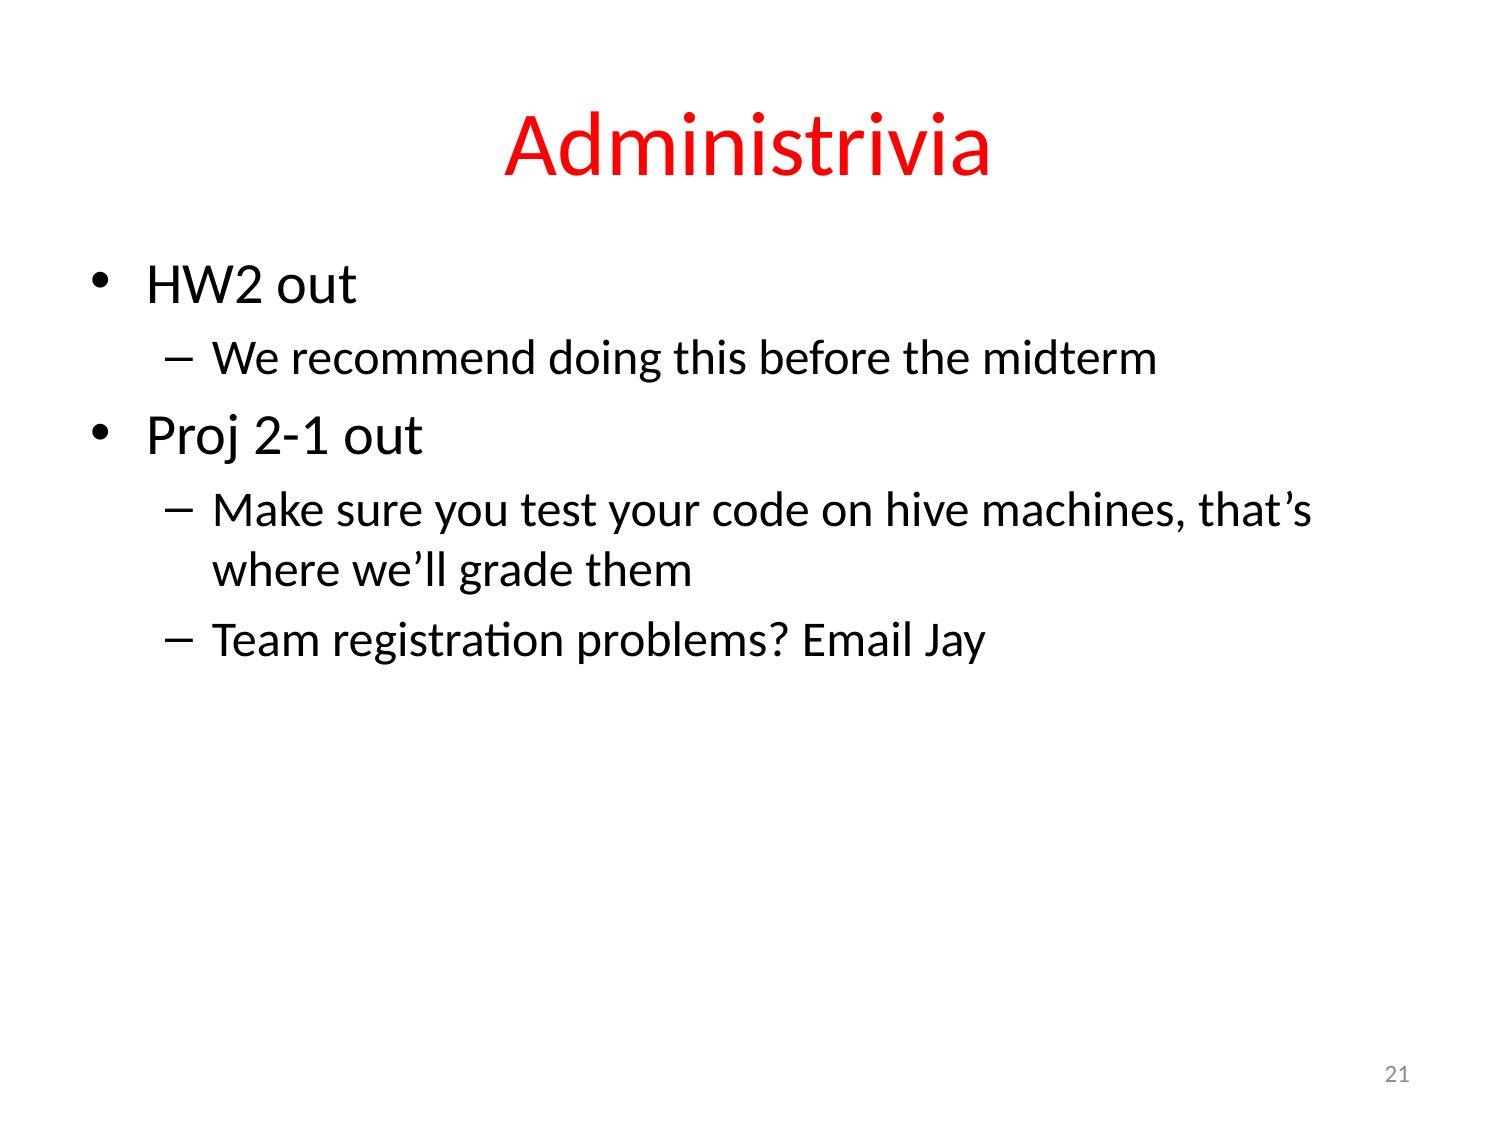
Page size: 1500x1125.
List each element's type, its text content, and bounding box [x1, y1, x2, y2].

slide_number 21 [1074, 1042, 1425, 1103]
list HW2 out We recommend doing this before the midterm Proj 2-1 out Make sure you test your code on hive machines, that’s where we’ll grade them Team registration problems? Email Jay [75, 237, 1425, 980]
title Administrivia [75, 45, 1425, 233]
